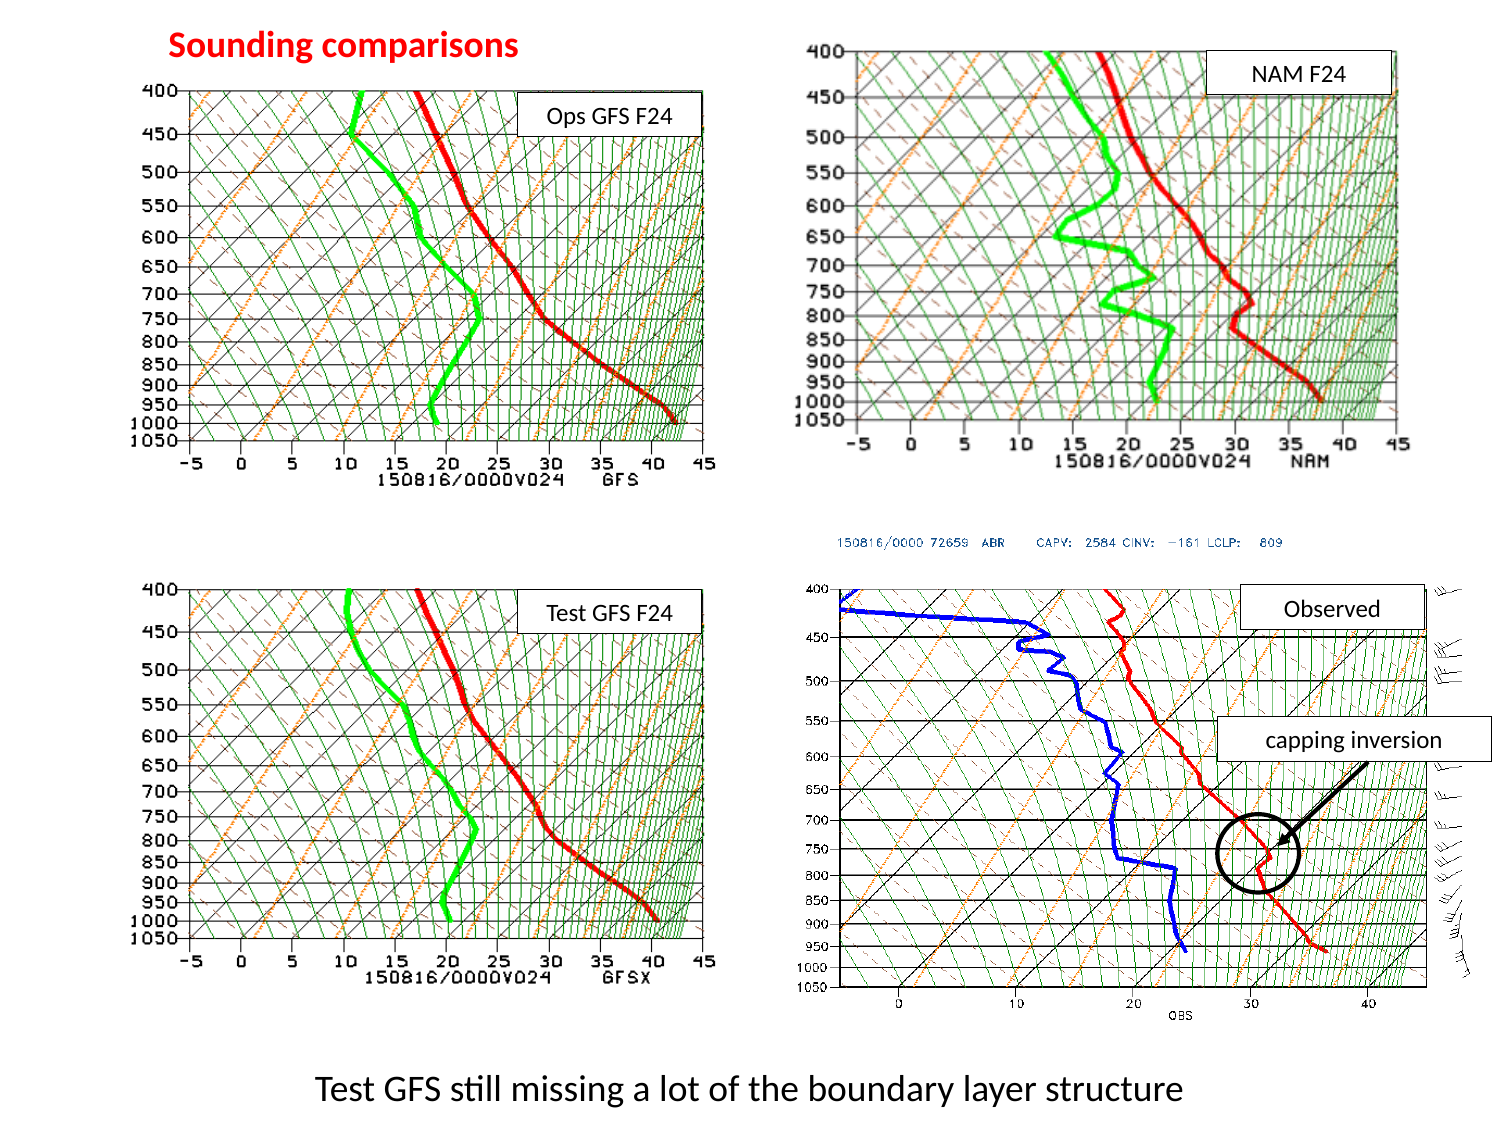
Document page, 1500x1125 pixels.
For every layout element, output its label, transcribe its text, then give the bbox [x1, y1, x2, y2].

picture [98, 10, 744, 988]
text_box Test GFS still missing a lot of the boundary layer structure [266, 1056, 1234, 1117]
text_box capping inversion [1480, 716, 1492, 762]
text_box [1276, 761, 1369, 847]
picture [785, 529, 1476, 1029]
picture [785, 25, 1419, 481]
